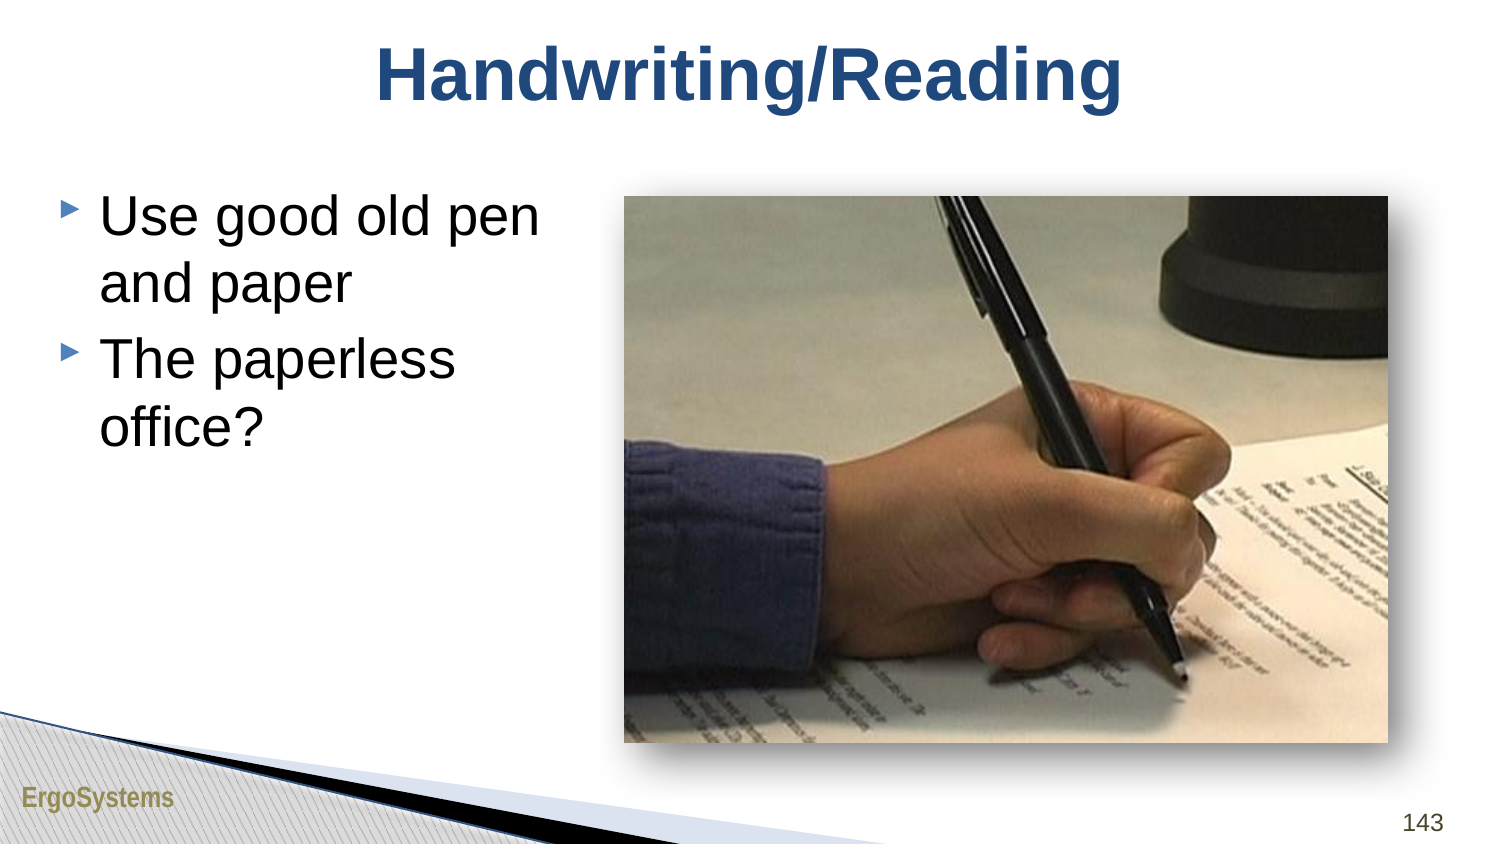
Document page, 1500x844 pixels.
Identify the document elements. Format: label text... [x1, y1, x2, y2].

list Use good old pen and paper The paperless office? [24, 171, 638, 729]
picture [624, 196, 1388, 744]
slide_number 143 [1387, 798, 1473, 844]
title Handwriting/Reading [0, 0, 1500, 141]
